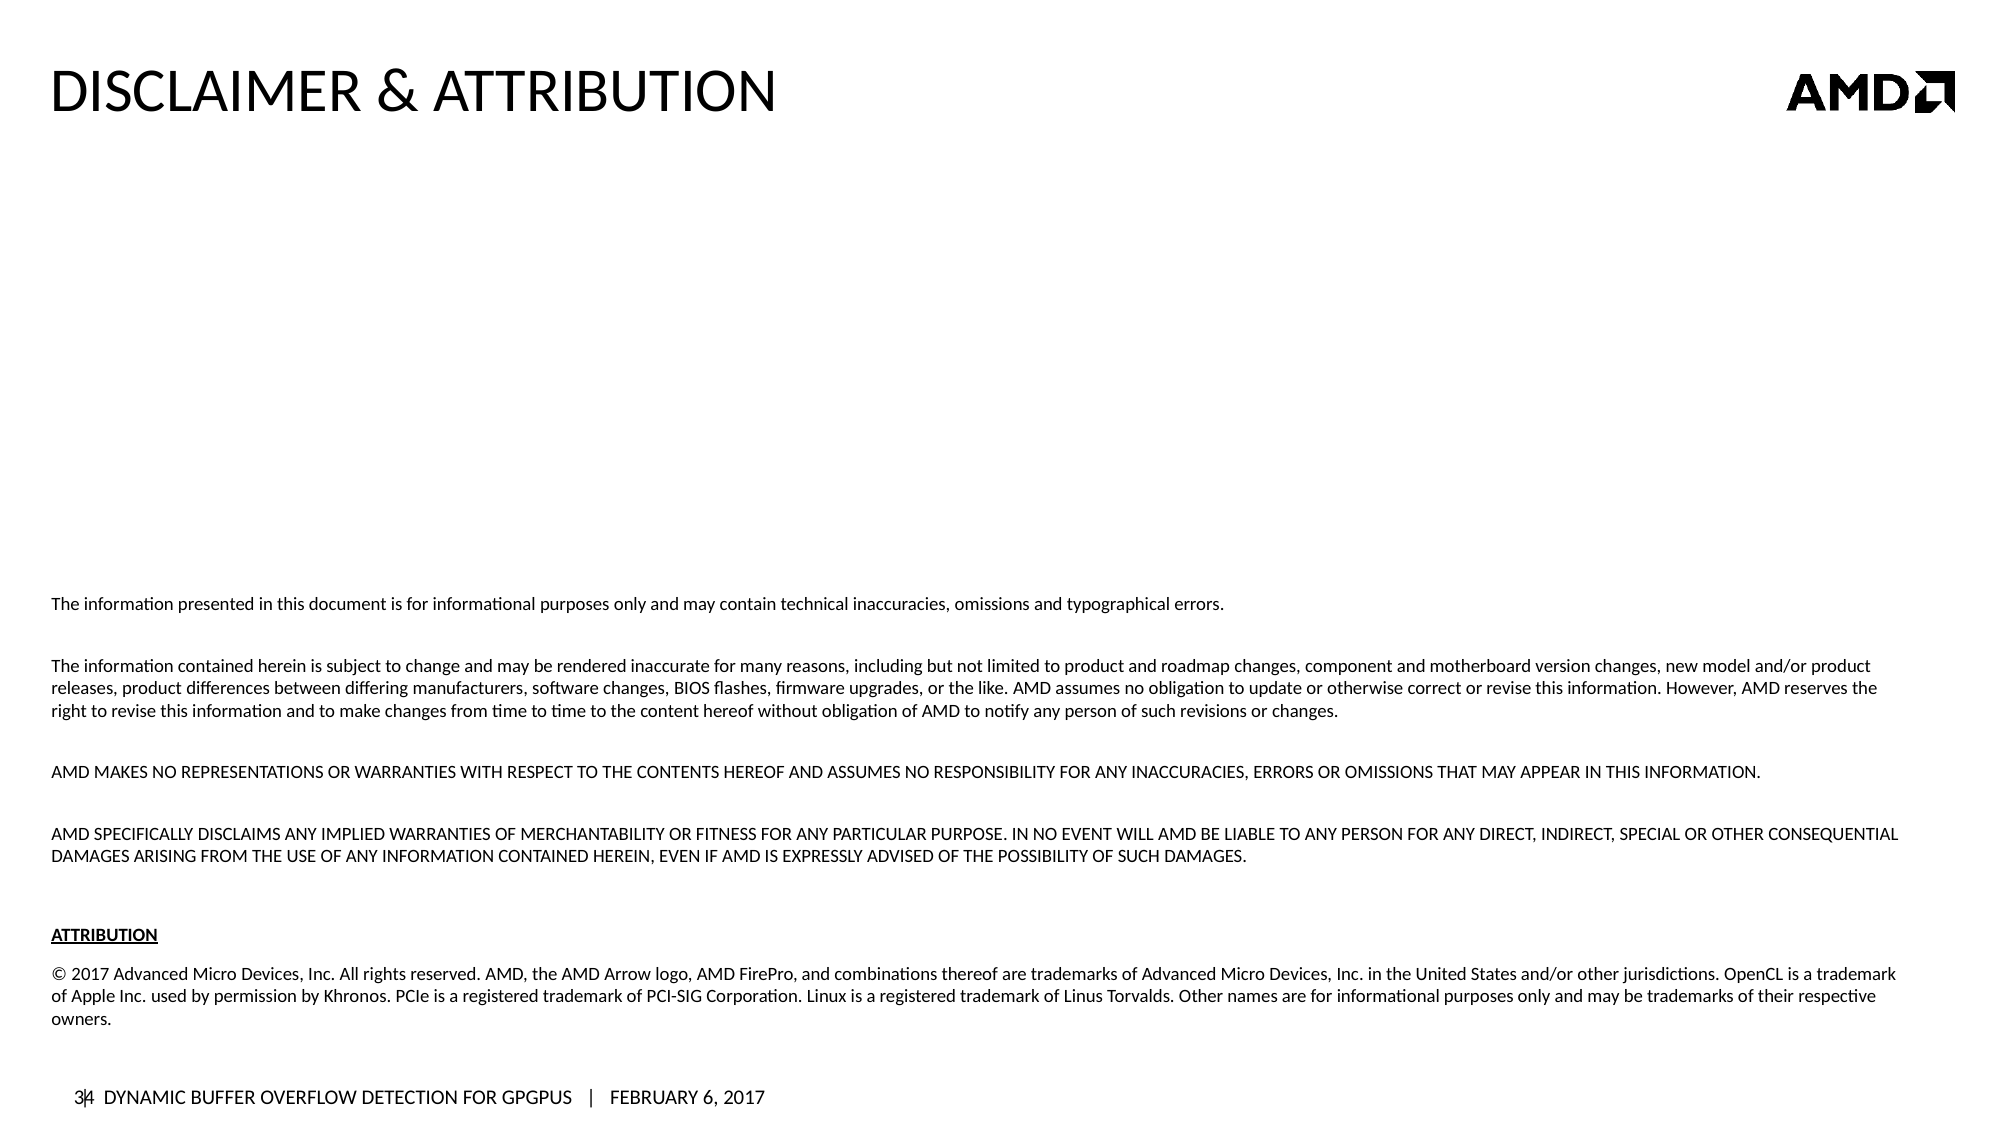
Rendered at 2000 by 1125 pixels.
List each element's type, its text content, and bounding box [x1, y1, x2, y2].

list The information presented in this document is for informational purposes only and may contain technical inaccuracies, omissions and typographical errors. The information contained herein is subject to change and may be rendered inaccurate for many reasons, including but not limited to product and roadmap changes, component and motherboard version changes, new model and/or product releases, product differences between differing manufacturers, software changes, BIOS flashes, firmware upgrades, or the like. AMD assumes no obligation to update or otherwise correct or revise this information. However, AMD reserves the right to revise this information and to make changes from time to time to the content hereof without obligation of AMD to notify any person of such revisions or changes. AMD MAKES NO REPRESENTATIONS OR WARRANTIES WITH RESPECT TO THE CONTENTS HEREOF AND ASSUMES NO RESPONSIBILITY FOR ANY INACCURACIES, ERRORS OR OMISSIONS THAT MAY APPEAR IN THIS INFORMATION. AMD SPECIFICALLY DISCLAIMS ANY IMPLIED WARRANTIES OF MERCHANTABILITY OR FITNESS FOR ANY PARTICULAR PURPOSE. IN NO EVENT WILL AMD BE LIABLE TO ANY PERSON FOR ANY DIRECT, INDIRECT, SPECIAL OR OTHER CONSEQUENTIAL DAMAGES ARISING FROM THE USE OF ANY INFORMATION CONTAINED HEREIN, EVEN IF AMD IS EXPRESSLY ADVISED OF THE POSSIBILITY OF SUCH DAMAGES. ATTRIBUTION © 2017 Advanced Micro Devices, Inc. All rights reserved. AMD, the AMD Arrow logo, AMD FirePro, and combinations thereof are trademarks of Advanced Micro Devices, Inc. in the United States and/or other jurisdictions. OpenCL is a trademark of Apple Inc. used by permission by Khronos. PCIe is a registered trademark of PCI-SIG Corporation. Linux is a registered trademark of Linus Torvalds. Other names are for informational purposes only and may be trademarks of their respective owners. [51, 226, 1912, 1037]
title Disclaimer & Attribution [50, 45, 1761, 124]
picture [1786, 71, 1955, 113]
